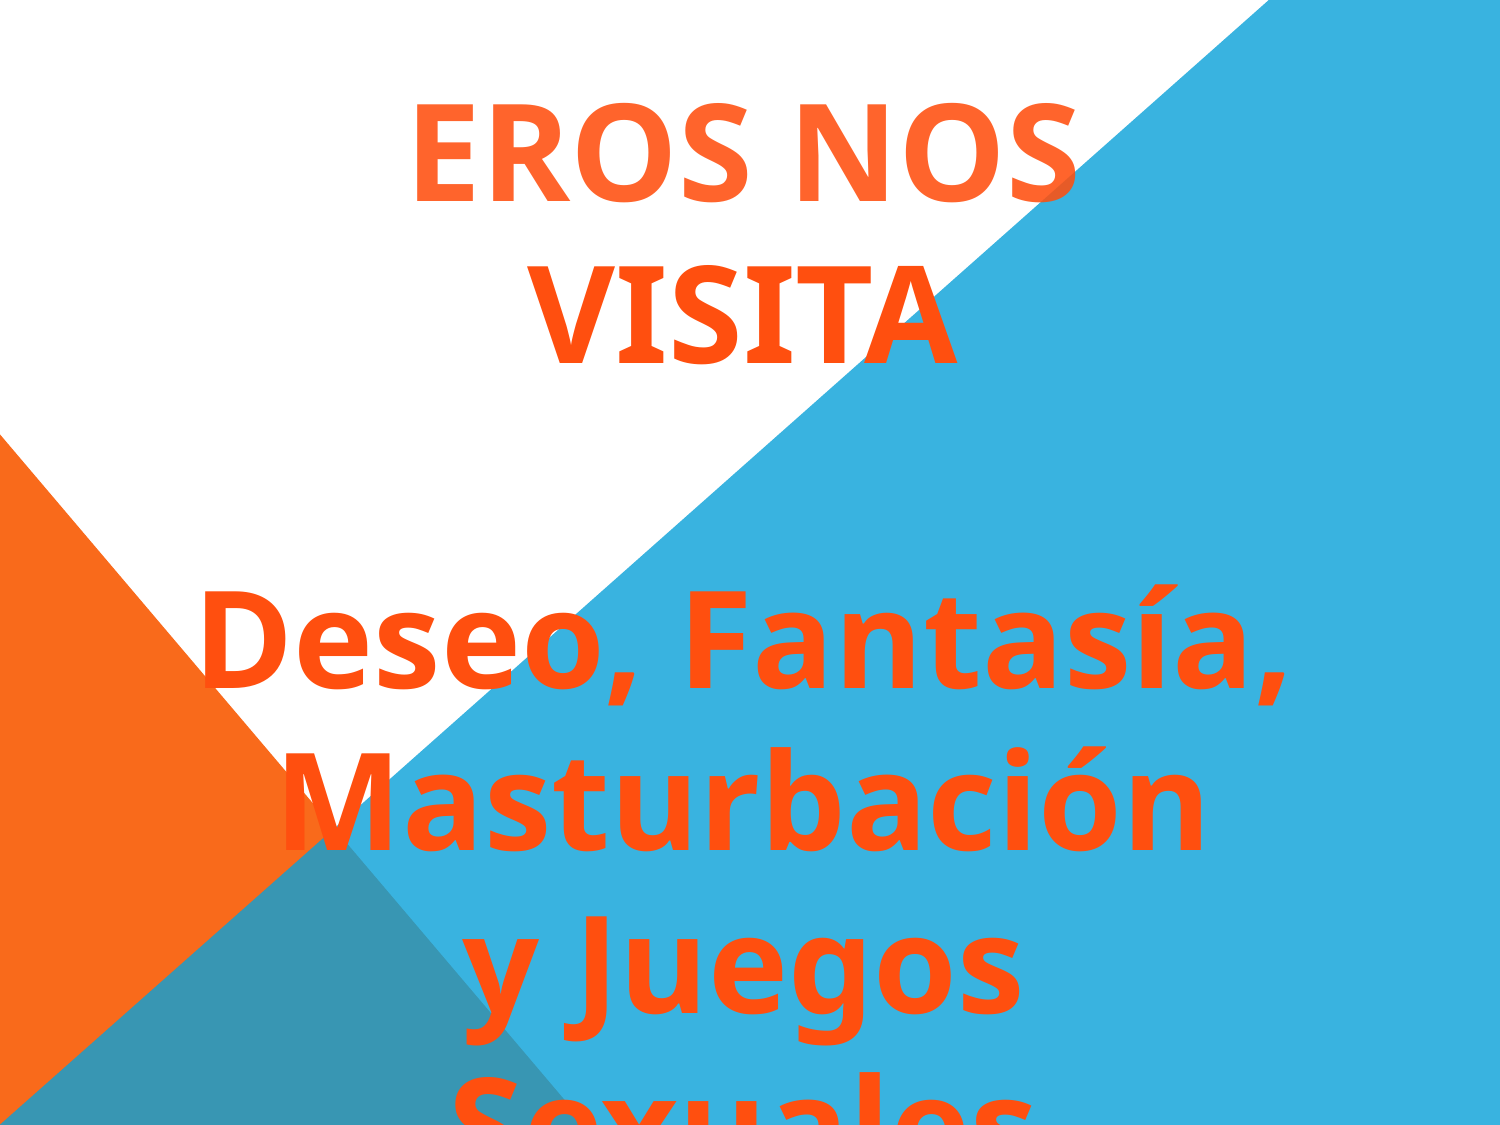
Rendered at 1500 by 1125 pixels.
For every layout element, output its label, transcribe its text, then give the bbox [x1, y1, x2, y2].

text_box EROS NOS VISITA Deseo, Fantasía, Masturbación y Juegos Sexuales [176, 58, 1311, 1125]
